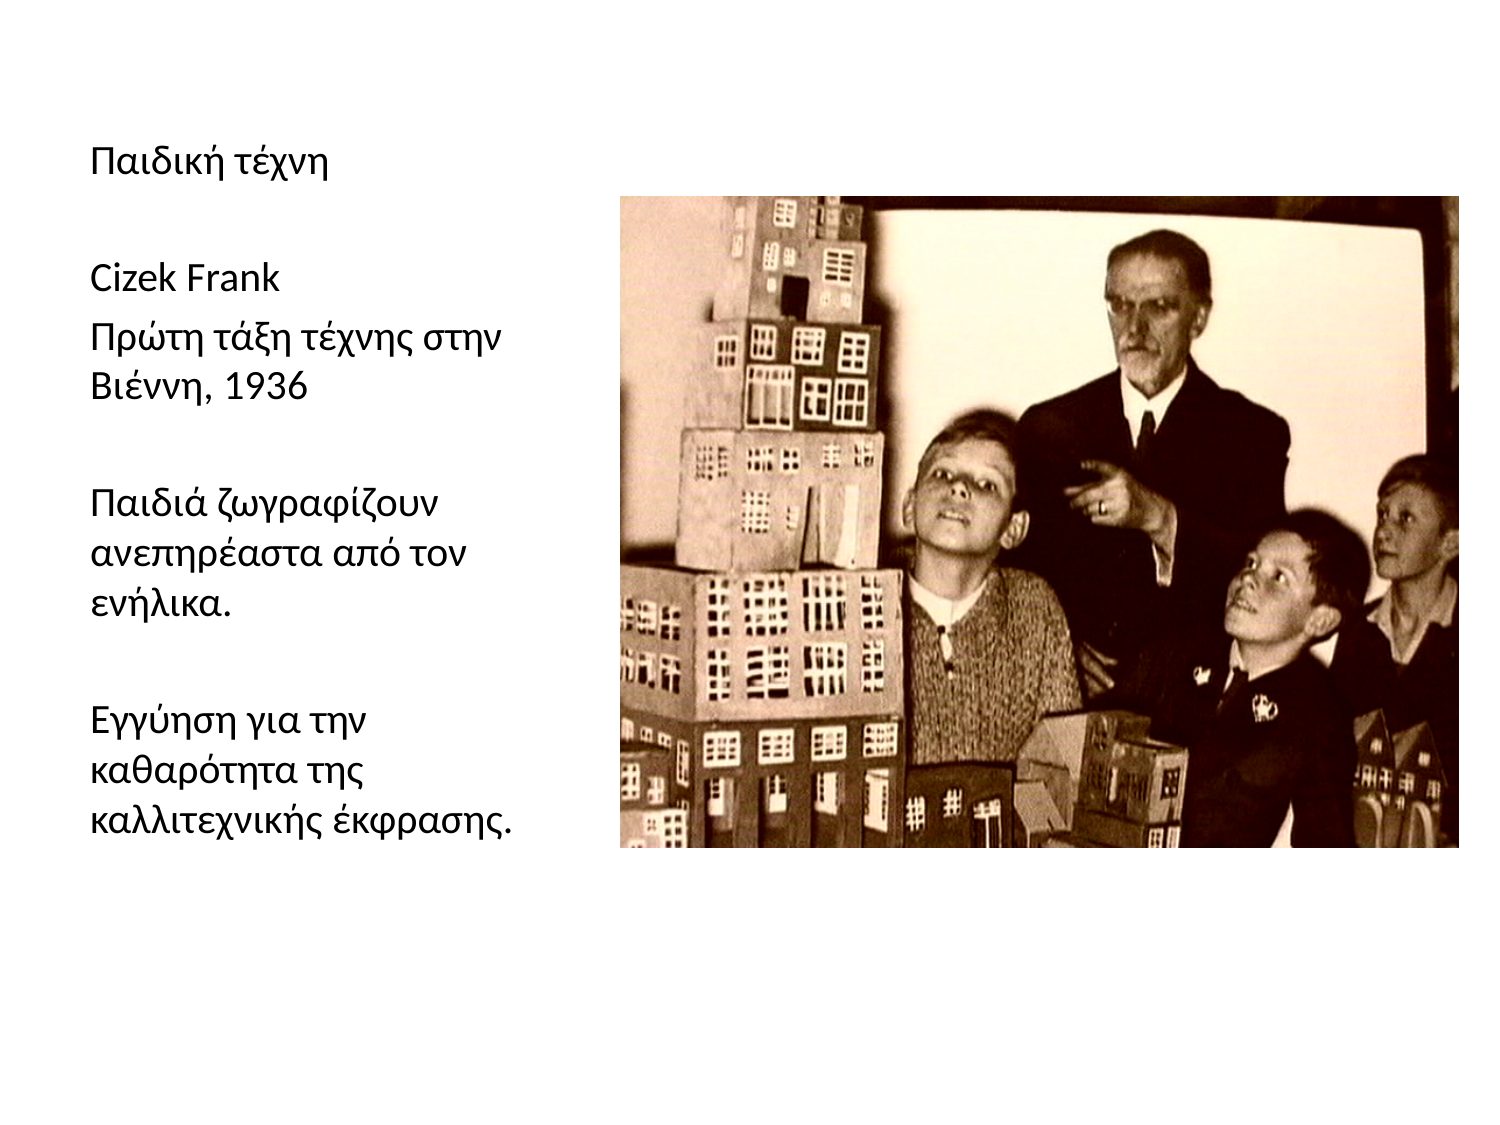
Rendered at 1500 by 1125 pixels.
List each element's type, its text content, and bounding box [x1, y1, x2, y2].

list Παιδική τέχνη Cizek Frank Πρώτη τάξη τέχνης στην Βιέννη, 1936 Παιδιά ζωγραφίζουν ανεπηρέαστα από τον ενήλικα. Εγγύηση για την καθαρότητα της καλλιτεχνικής έκφρασης. [75, 125, 569, 1005]
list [619, 195, 1459, 848]
